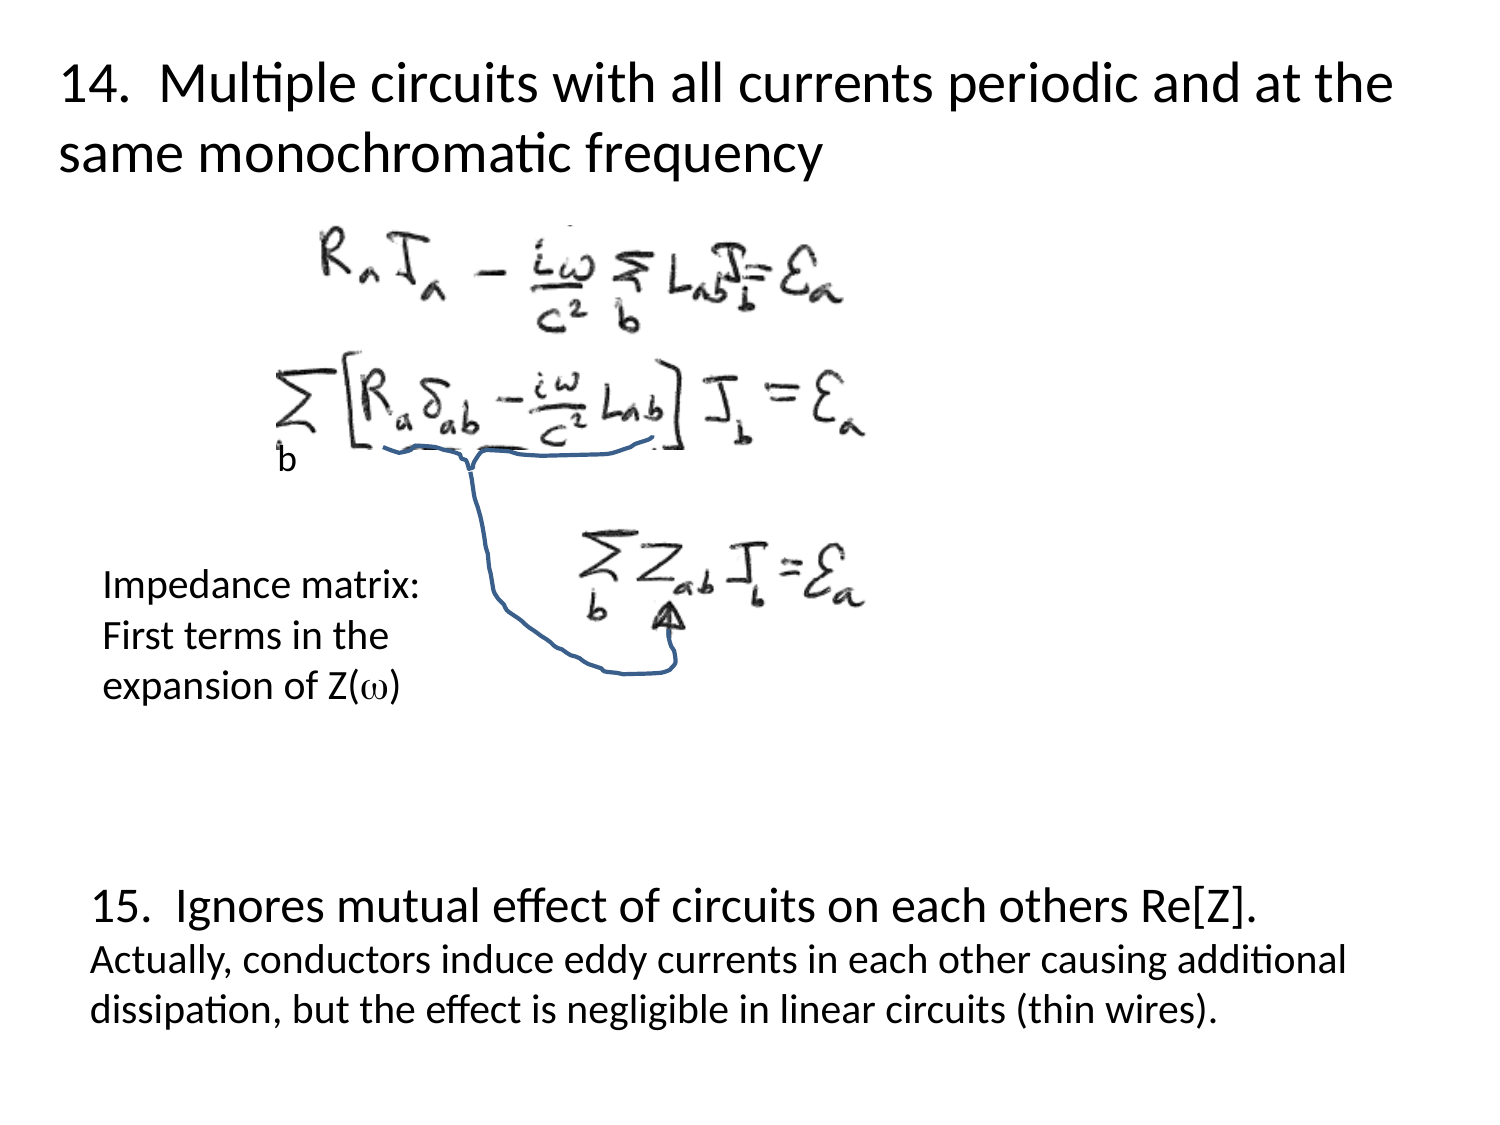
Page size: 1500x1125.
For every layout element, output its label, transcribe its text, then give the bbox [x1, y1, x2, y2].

text_box 14. Multiple circuits with all currents periodic and at the same monochromatic frequency [43, 36, 1457, 192]
picture [572, 520, 875, 638]
picture [300, 225, 844, 338]
text_box Impedance matrix: First terms in the expansion of Z(w) [87, 549, 450, 715]
text_box 15. Ignores mutual effect of circuits on each others Re[Z]. Actually, conductors induce eddy currents in each other causing additional dissipation, but the effect is negligible in linear circuits (thin wires). [74, 864, 1391, 1040]
text_box [459, 459, 479, 471]
text_box [468, 471, 678, 677]
text_box b [262, 426, 312, 487]
picture [276, 344, 868, 451]
